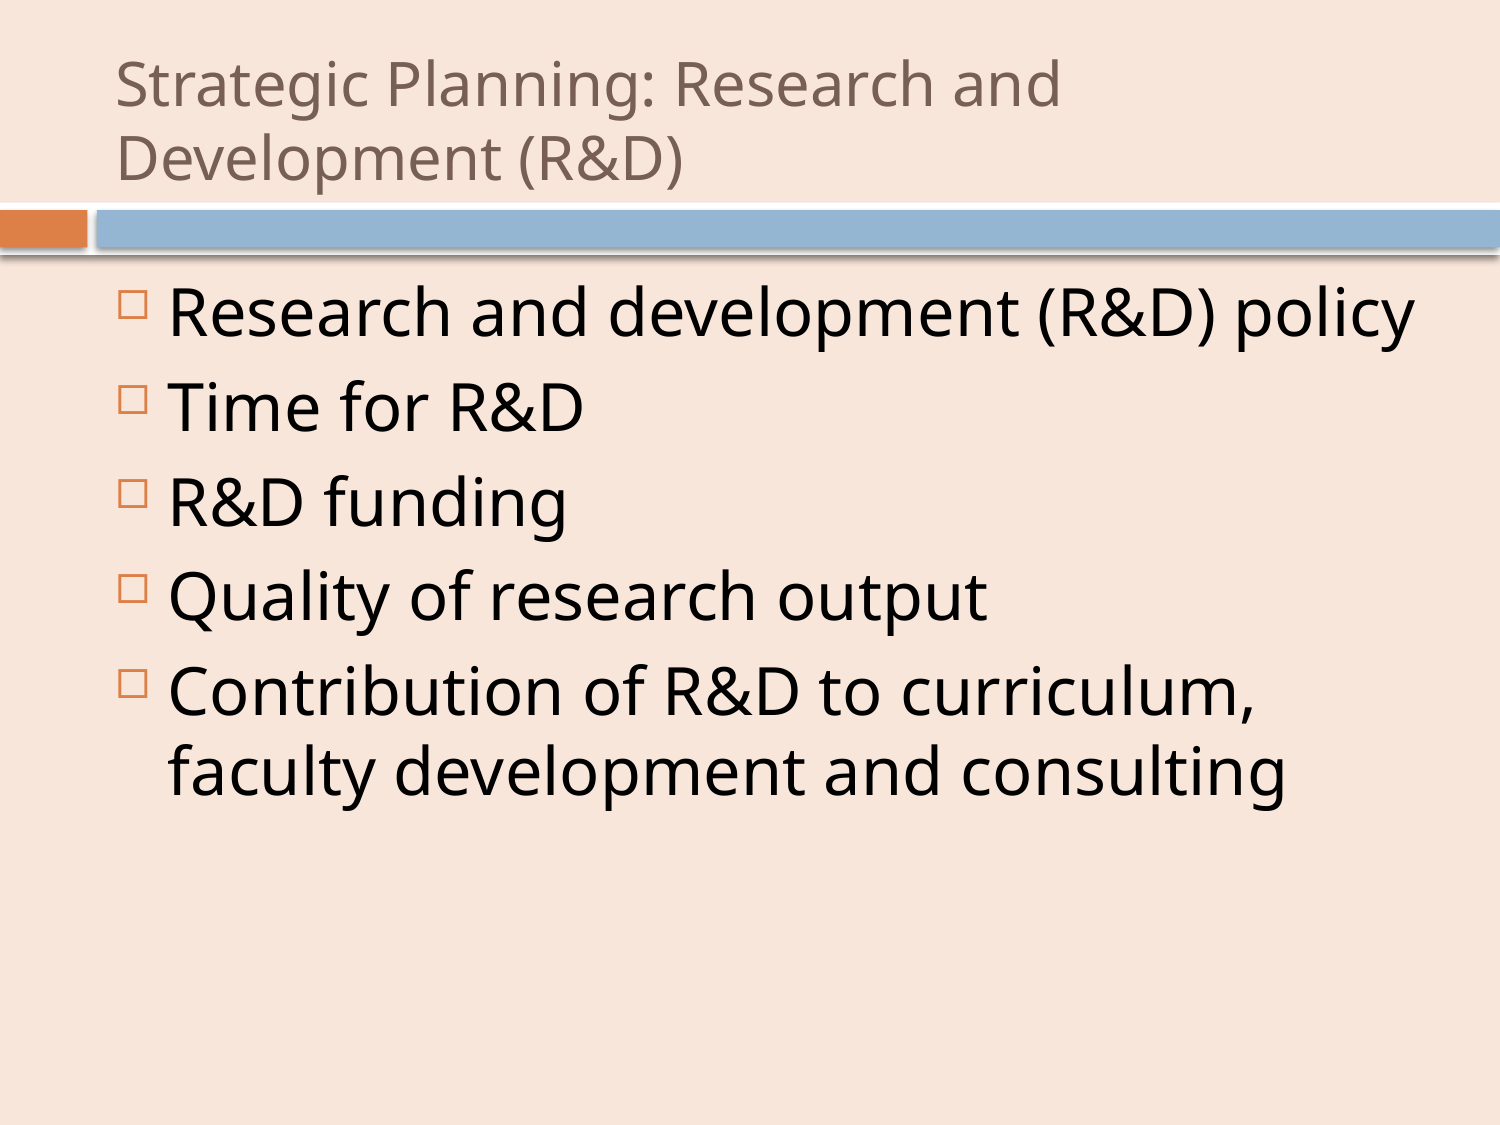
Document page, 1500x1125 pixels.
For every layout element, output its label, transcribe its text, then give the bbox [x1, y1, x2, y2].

list Research and development (R&D) policy Time for R&D R&D funding Quality of research output Contribution of R&D to curriculum, faculty development and consulting [100, 262, 1438, 1000]
title Strategic Planning: Research and Development (R&D) [100, 37, 1438, 200]
